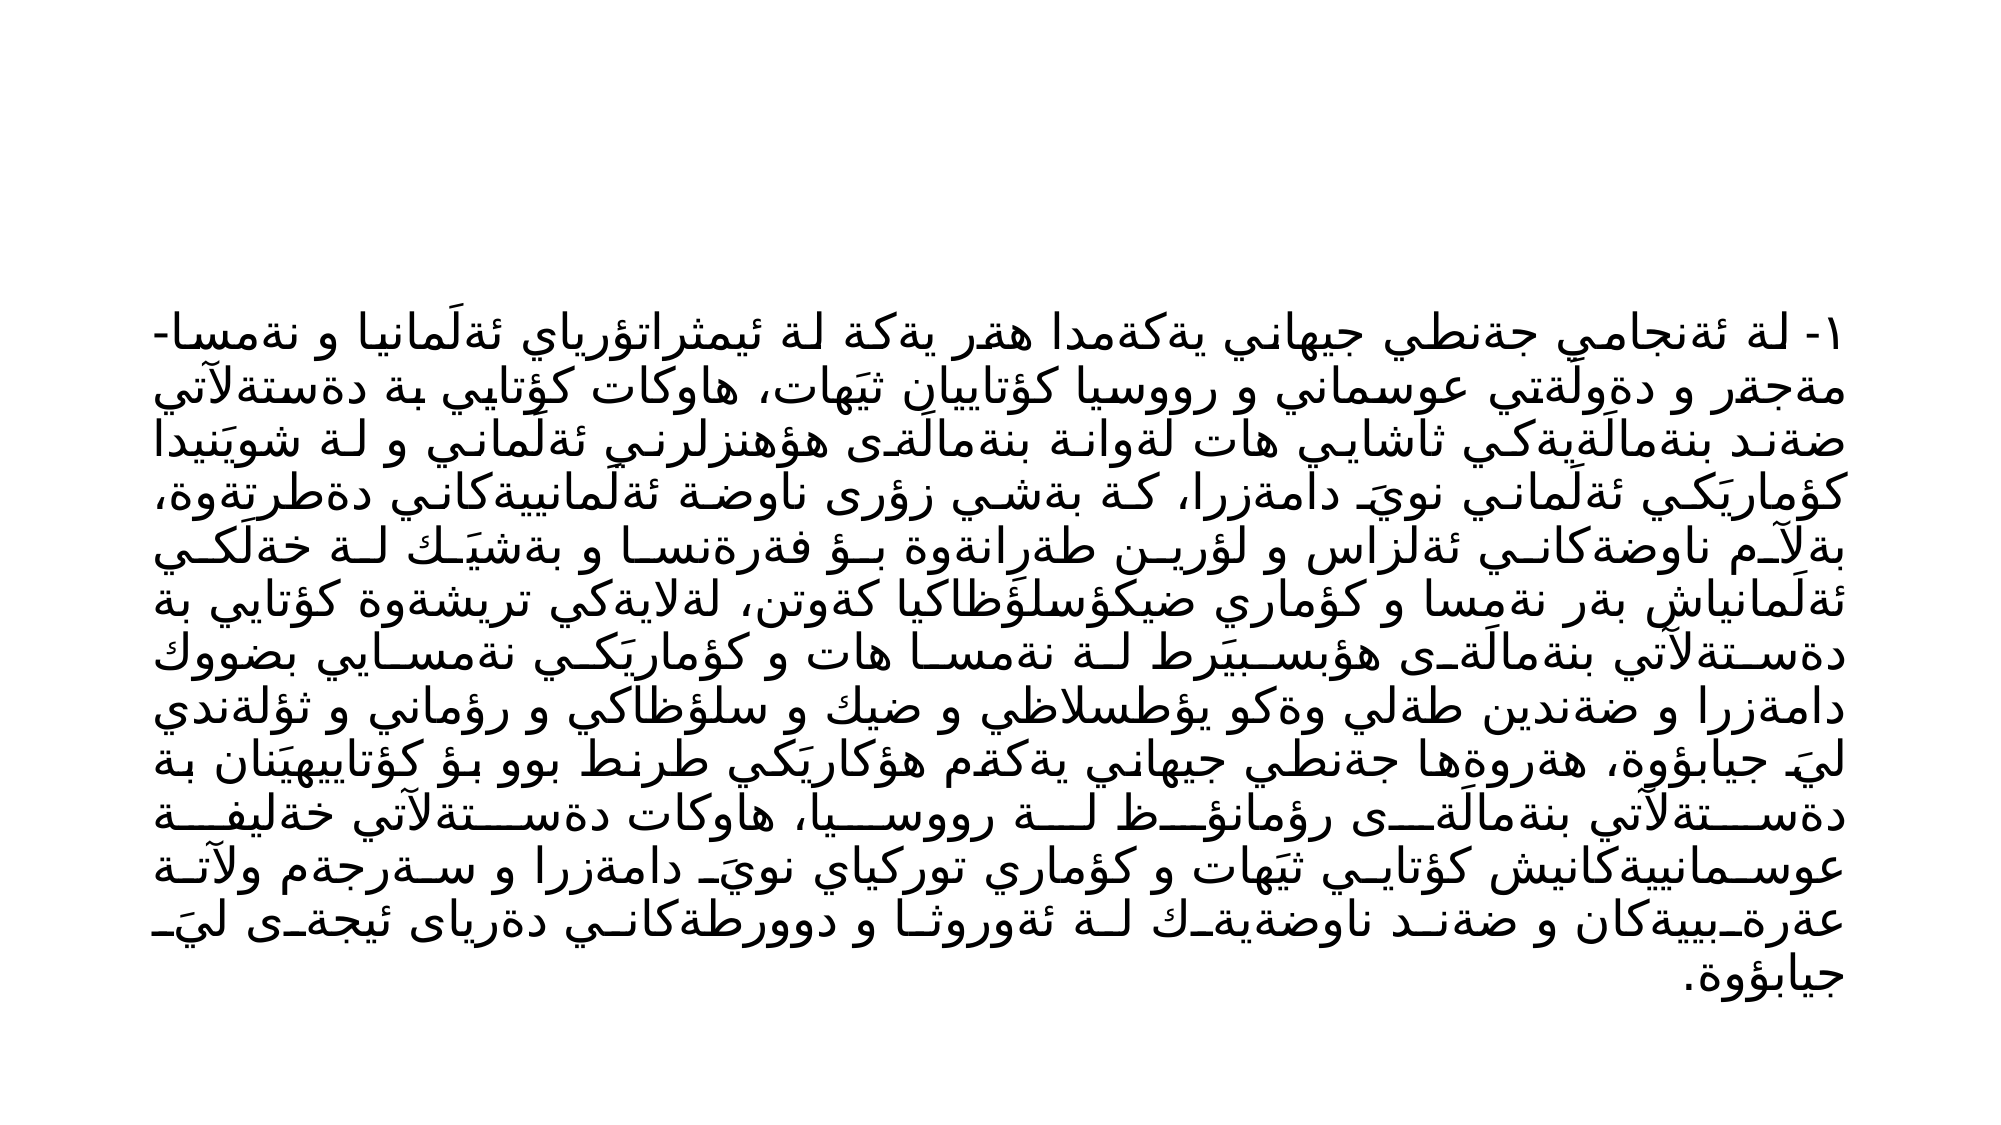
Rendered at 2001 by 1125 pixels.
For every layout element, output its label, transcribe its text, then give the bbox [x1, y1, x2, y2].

list ١- لة ئةنجامي جةنطي جيهاني يةكةمدا هةر يةكة لة ئيمثراتؤرياي ئةلَمانيا و نةمسا-مةجةر و دةولَةتي عوسماني و رووسيا كؤتاييان ثيَهات، هاوكات كؤتايي بة دةستةلآتي ضةند بنةمالَةيةكي ثاشايي هات لةوانة بنةمالَةى هؤهنزلرني ئةلَماني و لة شويَنيدا كؤماريَكي ئةلَماني نويَ دامةزرا، كة بةشي زؤرى ناوضة ئةلَمانييةكاني دةطرتةوة، بةلآم ناوضةكاني ئةلزاس و لؤرين طةرِانةوة بؤ فةرةنسا و بةشيَك لة خةلَكي ئةلَمانياش بةر نةمسا و كؤماري ضيكؤسلؤظاكيا كةوتن، لةلايةكي تريشةوة كؤتايي بة دةستةلآتي بنةمالَةى هؤبسبيَرط لة نةمسا هات و كؤماريَكي نةمسايي بضووك دامةزرا و ضةندين طةلي وةكو يؤطسلاظي و ضيك و سلؤظاكي و رؤماني و ثؤلةندي ليَ جيابؤوة، هةروةها جةنطي جيهاني يةكةم هؤكاريَكي طرنط بوو بؤ كؤتاييهيَنان بة دةستةلآتي بنةمالَةى رؤمانؤظ لة رووسيا، هاوكات دةستةلآتي خةليفة عوسمانييةكانيش كؤتايي ثيَهات و كؤماري توركياي نويَ دامةزرا و سةرجةم ولآتة عةرةبييةكان و ضةند ناوضةيةك لة ئةوروثا و دوورطةكاني دةرياى ئيجةى ليَ جيابؤوة. [137, 299, 1863, 1014]
